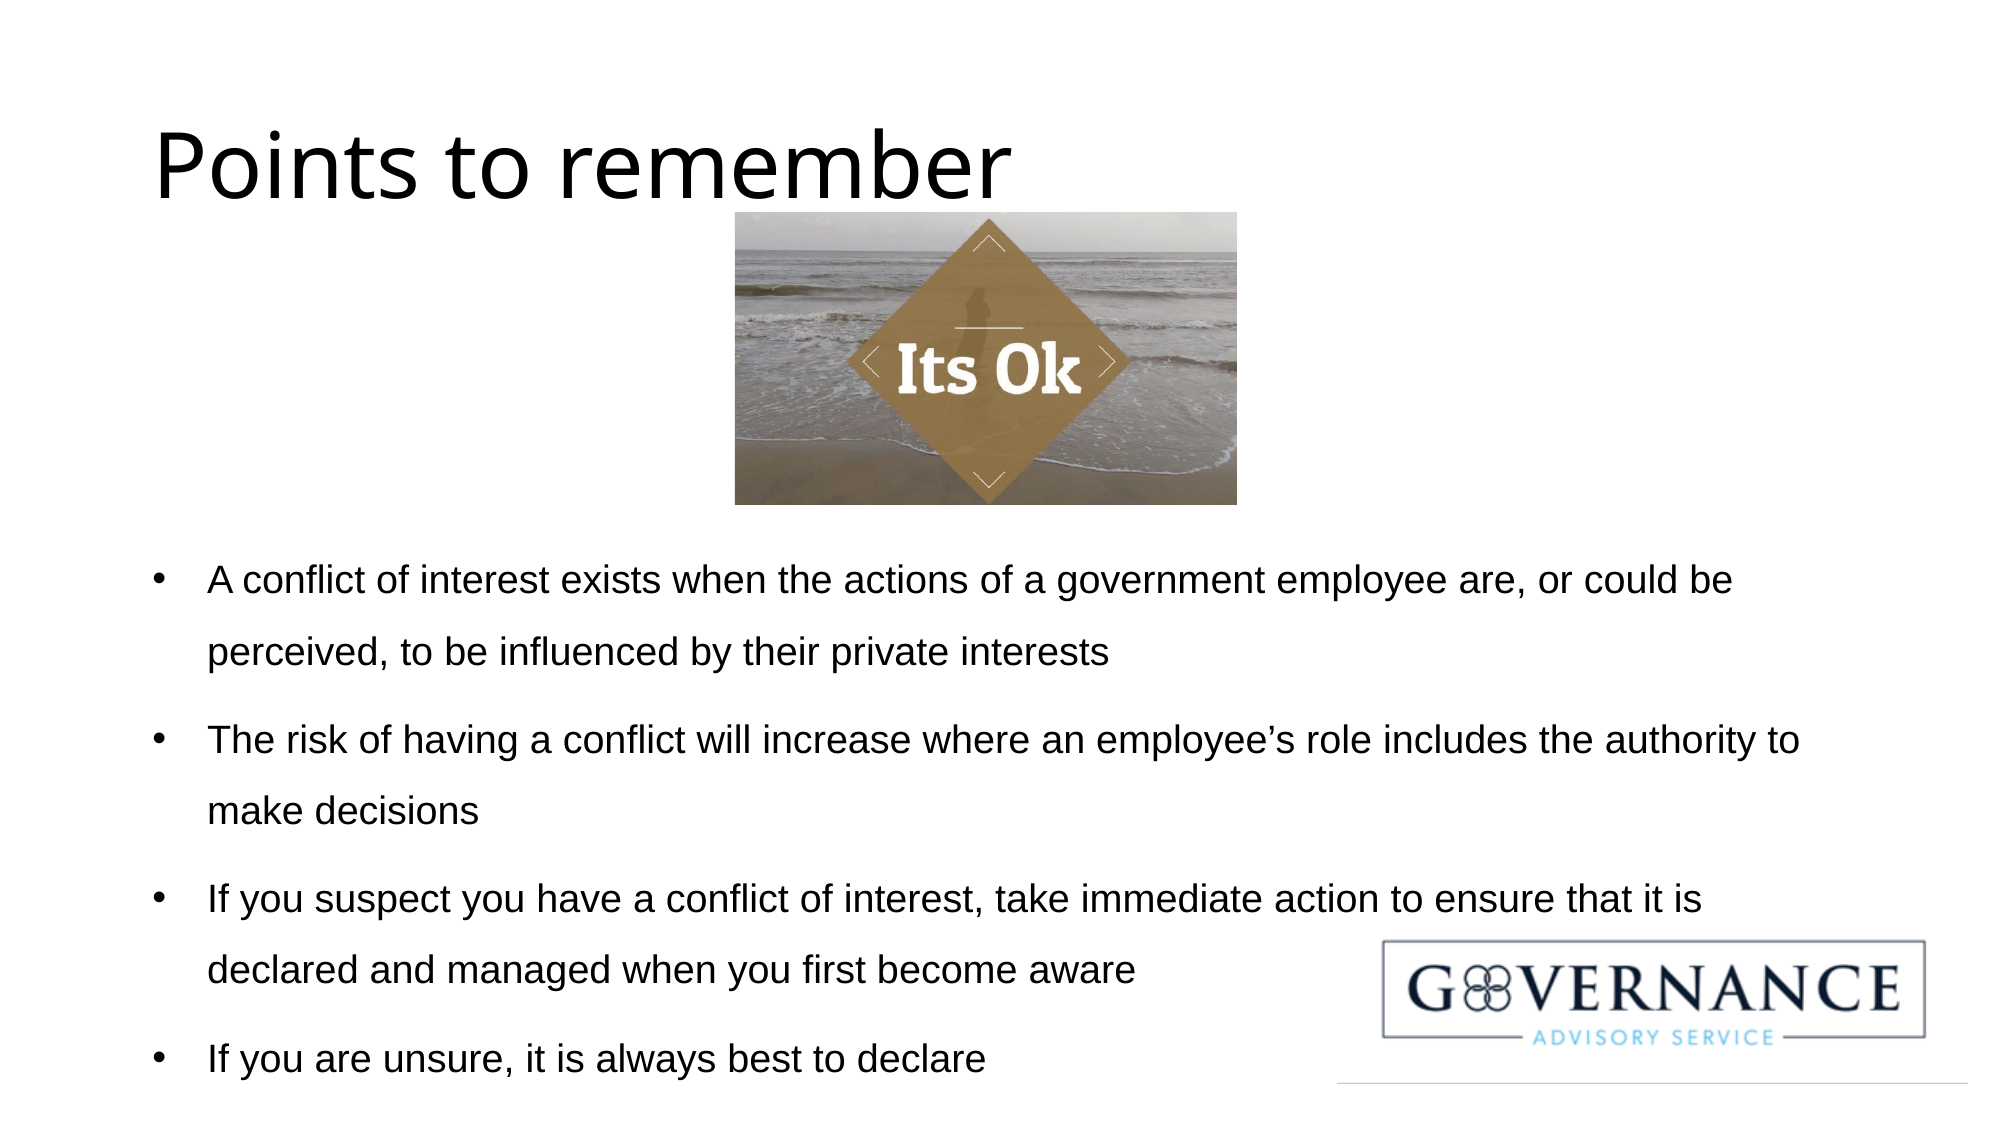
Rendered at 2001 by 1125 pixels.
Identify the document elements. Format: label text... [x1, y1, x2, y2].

picture [734, 212, 1237, 505]
picture [1863, 912, 1968, 1085]
title Points to remember [137, 59, 1863, 278]
list A conflict of interest exists when the actions of a government employee are, or could be perceived, to be influenced by their private interests The risk of having a conflict will increase where an employee’s role includes the authority to make decisions If you suspect you have a conflict of interest, take immediate action to ensure that it is declared and managed when you first become aware If you are unsure, it is always best to declare [137, 522, 1863, 1088]
